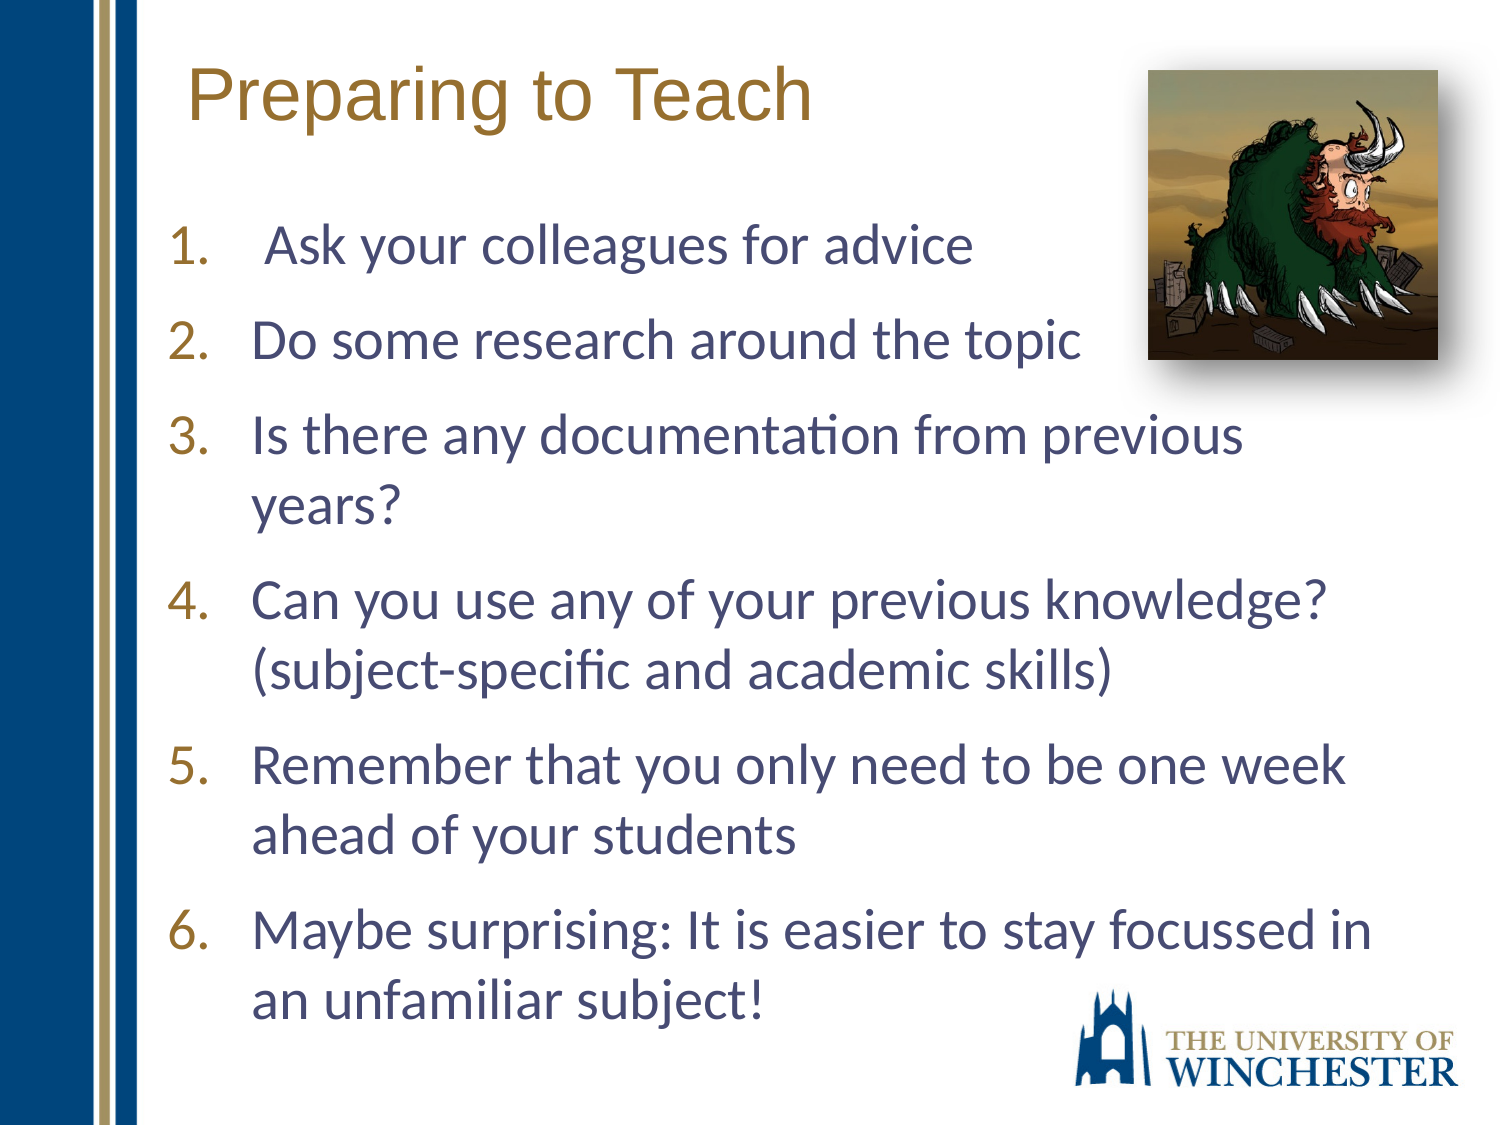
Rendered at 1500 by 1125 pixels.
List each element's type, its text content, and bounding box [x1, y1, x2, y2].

text_box Ask your colleagues for advice Do some research around the topic Is there any documentation from previous years? Can you use any of your previous knowledge? (subject-specific and academic skills) Remember that you only need to be one week ahead of your students Maybe surprising: It is easier to stay focussed in an unfamiliar subject! [152, 199, 1407, 1039]
title Preparing to Teach [170, 37, 1426, 199]
picture [0, 0, 1500, 1125]
